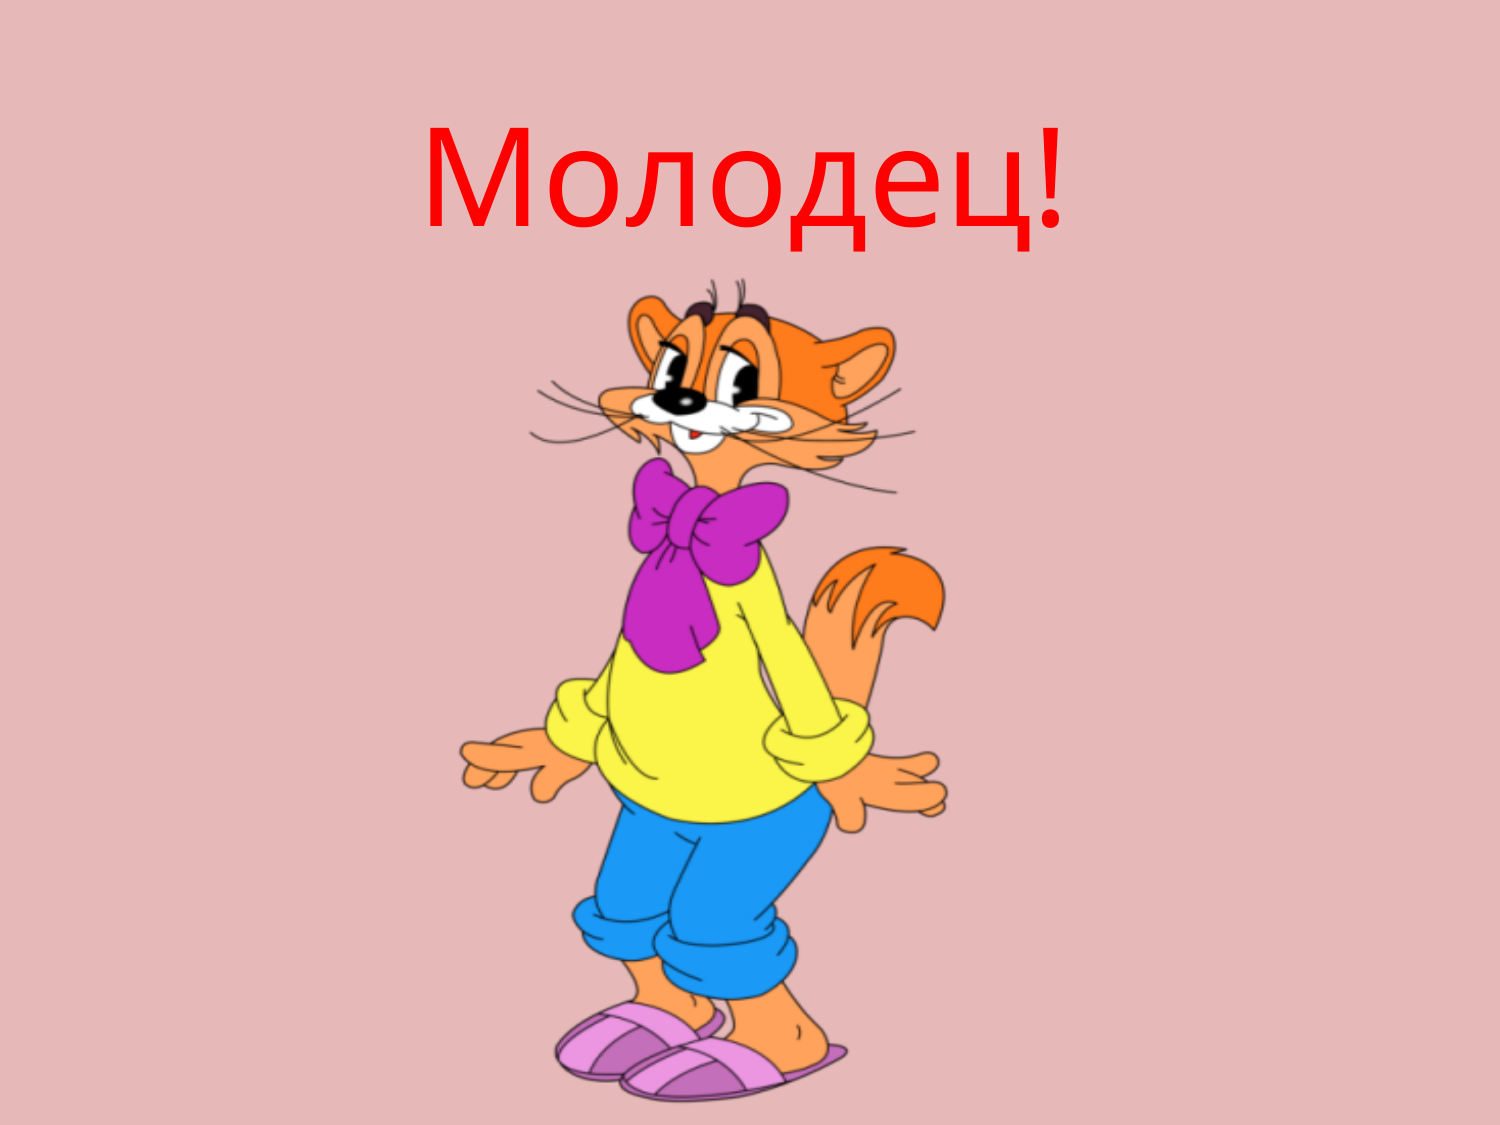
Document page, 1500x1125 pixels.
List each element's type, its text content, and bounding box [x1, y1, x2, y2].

text_box Молодец! [403, 82, 1086, 262]
picture [418, 269, 987, 1125]
